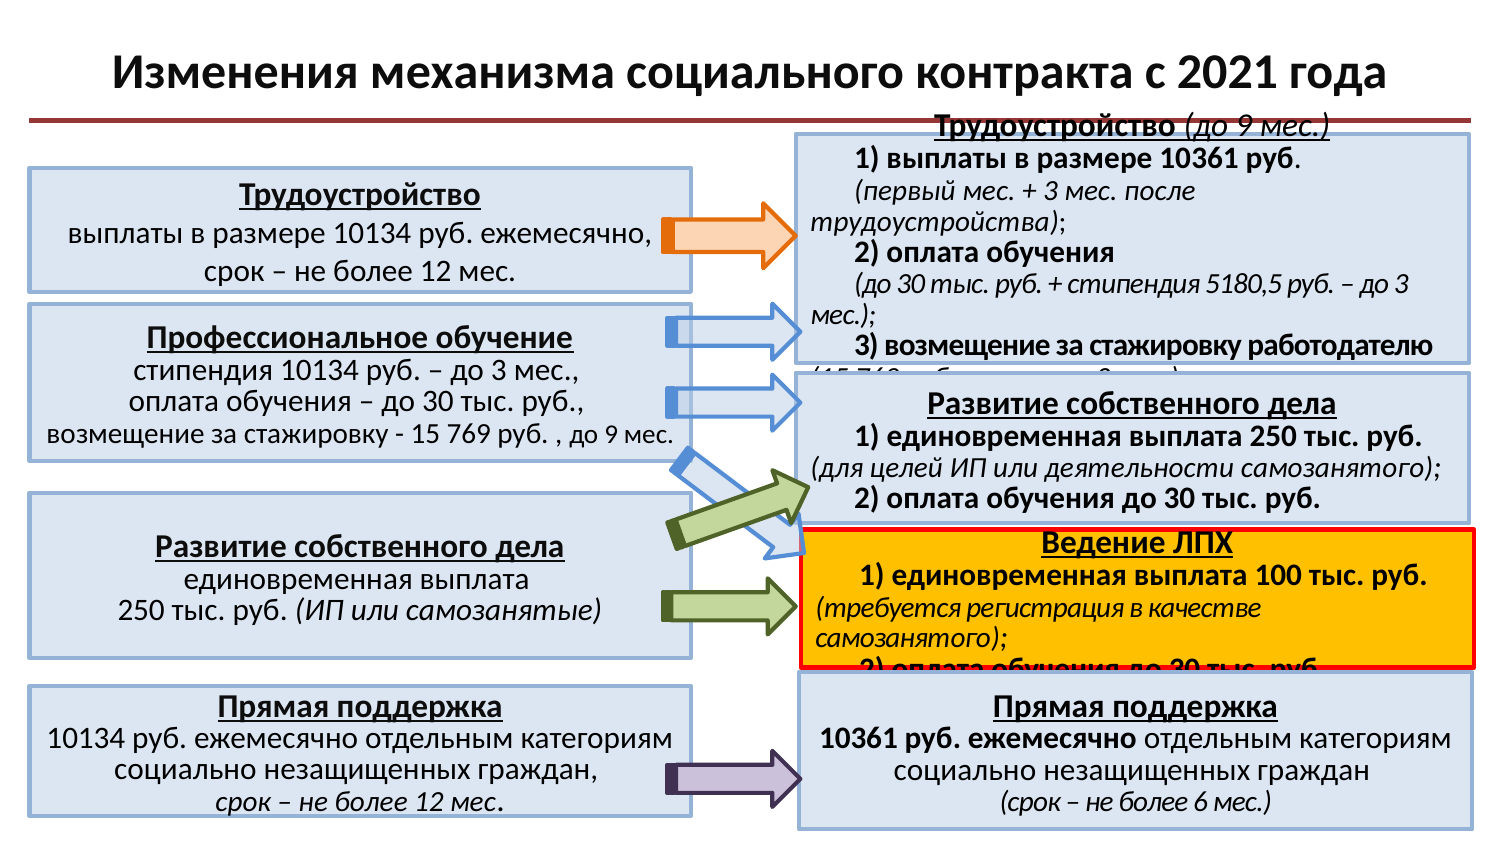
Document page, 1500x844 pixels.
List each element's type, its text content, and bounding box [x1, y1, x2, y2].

text_box [668, 445, 749, 504]
text_box Трудоустройство выплаты в размере 10134 руб. ежемесячно, срок – не более 12 мес. [27, 166, 693, 294]
text_box [661, 201, 798, 271]
text_box Прямая поддержка 10134 руб. ежемесячно отдельным категориям социально незащищенных граждан, срок – не более 12 мес. [27, 684, 693, 818]
text_box Профессиональное обучение стипендия 10134 руб. – до 3 мес., оплата обучения – до 30 тыс. руб., возмещение за стажировку - 15 769 руб. , до 9 мес. [27, 302, 693, 463]
text_box [665, 748, 803, 809]
text_box [661, 576, 798, 637]
title Изменения механизма социального контракта с 2021 года [75, 33, 1425, 112]
text_box Трудоустройство (до 9 мес.) 1) выплаты в размере 10361 руб. (первый мес. + 3 мес. после трудоустройства); 2) оплата обучения (до 30 тыс. руб. + стипендия 5180,5 руб. – до 3 мес.); 3) возмещение за стажировку работодателю (15 769 руб. в мес. - до 3 мес.) [794, 132, 1471, 365]
text_box [665, 372, 803, 433]
text_box Развитие собственного дела единовременная выплата 250 тыс. руб. (для целей ИП или деятельности самозанятого); 2) оплата обучения до 30 тыс. руб. [794, 371, 1471, 525]
text_box Развитие собственного дела единовременная выплата 250 тыс. руб. (ИП или самозанятые) [27, 491, 693, 660]
text_box Прямая поддержка 10361 руб. ежемесячно отдельным категориям социально незащищенных граждан (срок – не более 6 мес.) [797, 670, 1474, 831]
text_box [744, 512, 807, 561]
text_box [665, 468, 811, 551]
text_box Ведение ЛПХ 1) единовременная выплата 100 тыс. руб. (требуется регистрация в качестве самозанятого); 2) оплата обучения до 30 тыс. руб. [799, 527, 1476, 670]
text_box [665, 301, 803, 362]
